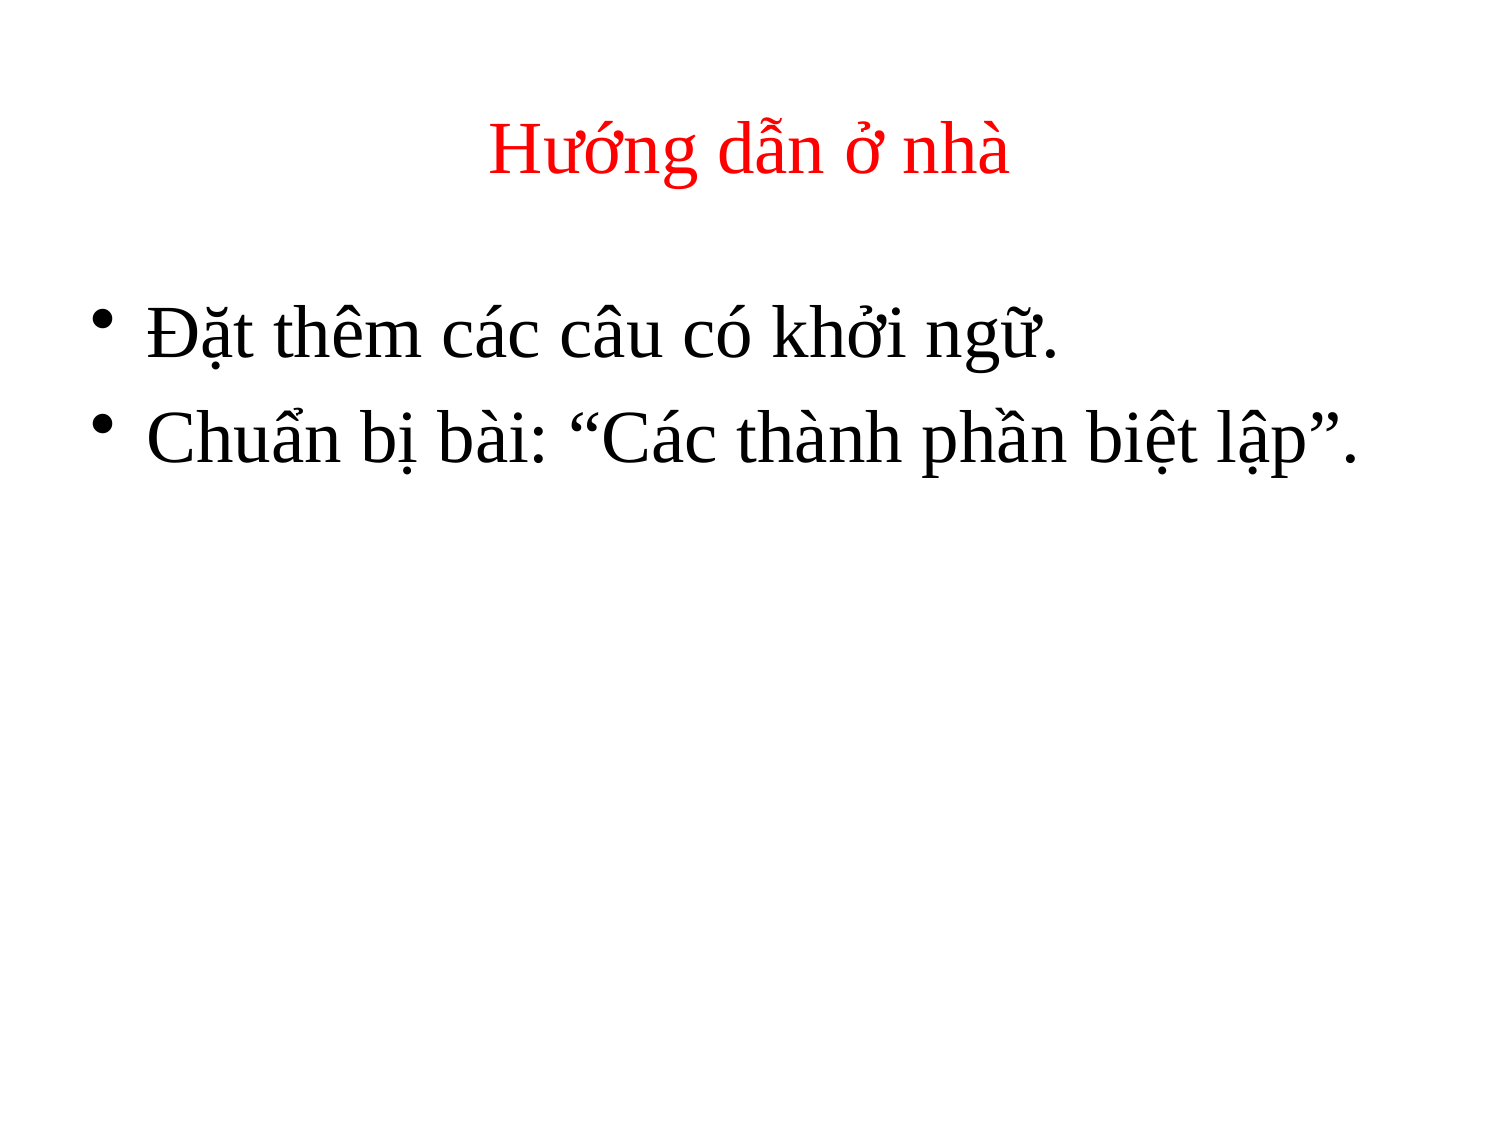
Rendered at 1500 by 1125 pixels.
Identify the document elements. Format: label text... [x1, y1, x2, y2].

title Hướng dẫn ở nhà [74, 49, 1426, 238]
list Đặt thêm các câu có khởi ngữ. Chuẩn bị bài: “Các thành phần biệt lập”. [74, 274, 1451, 601]
